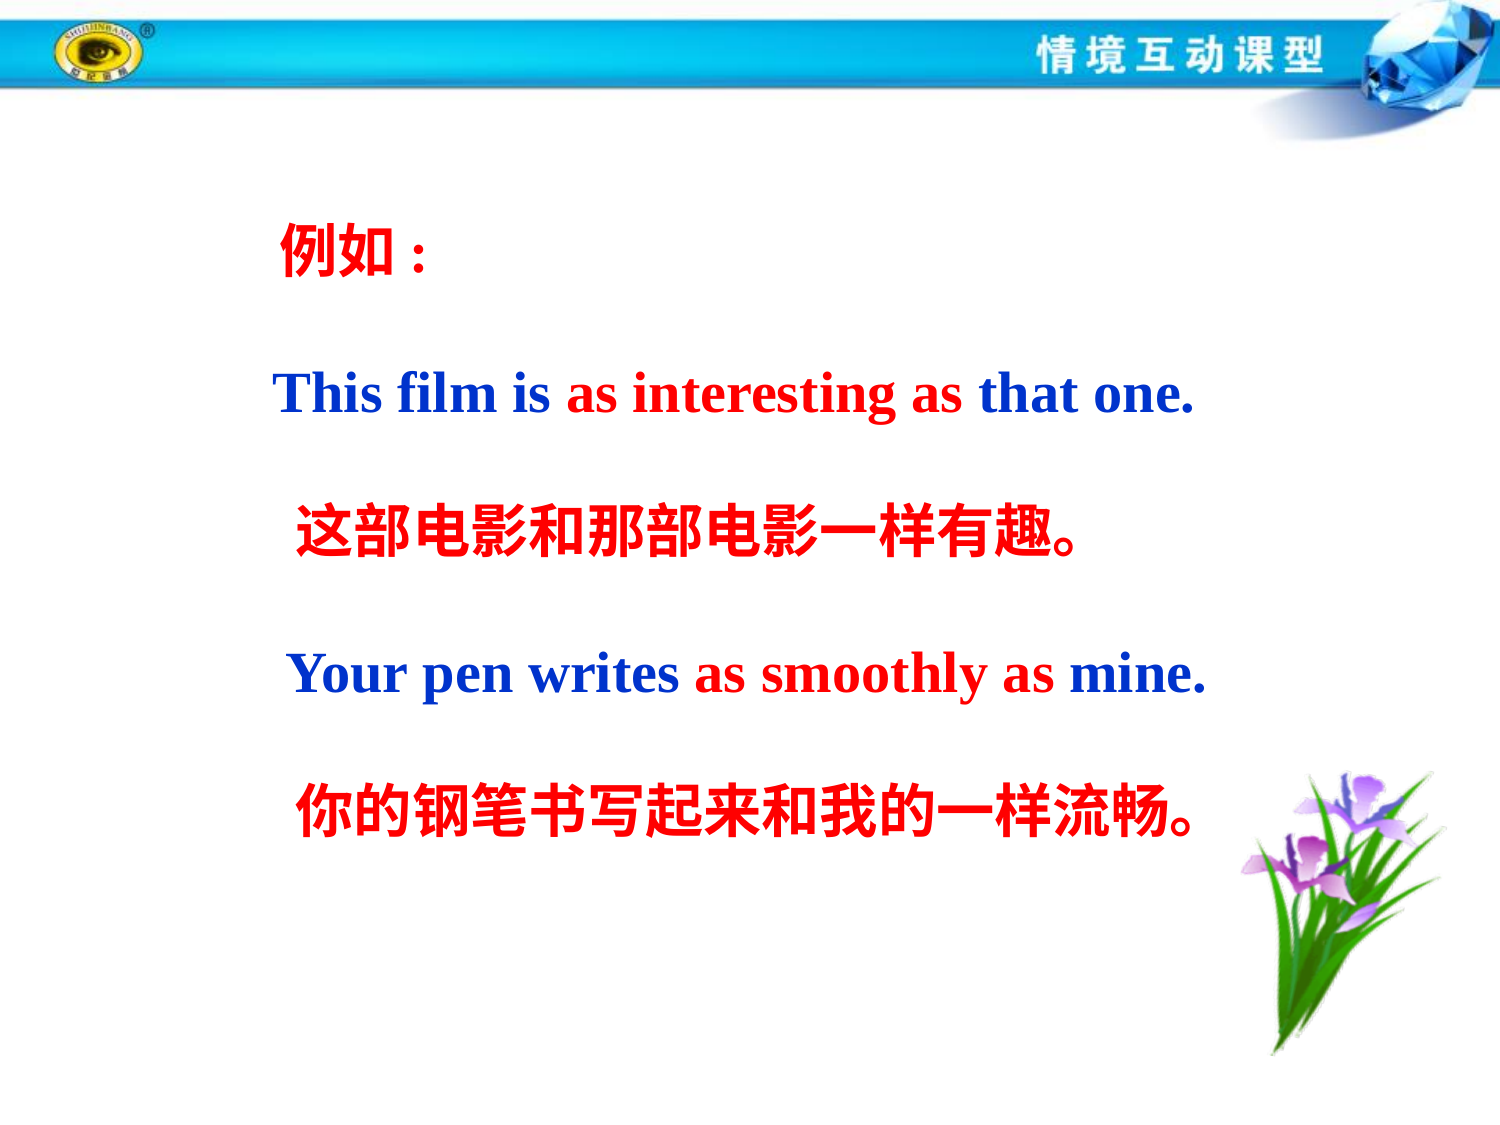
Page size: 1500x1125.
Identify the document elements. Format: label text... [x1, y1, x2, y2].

picture [0, 0, 1500, 1125]
text_box 例如: This film is as interesting as that one. 这部电影和那部电影一样有趣。 Your pen writes as smoothly as mine. 你的钢笔书写起来和我的一样流畅。 [171, 137, 1341, 992]
